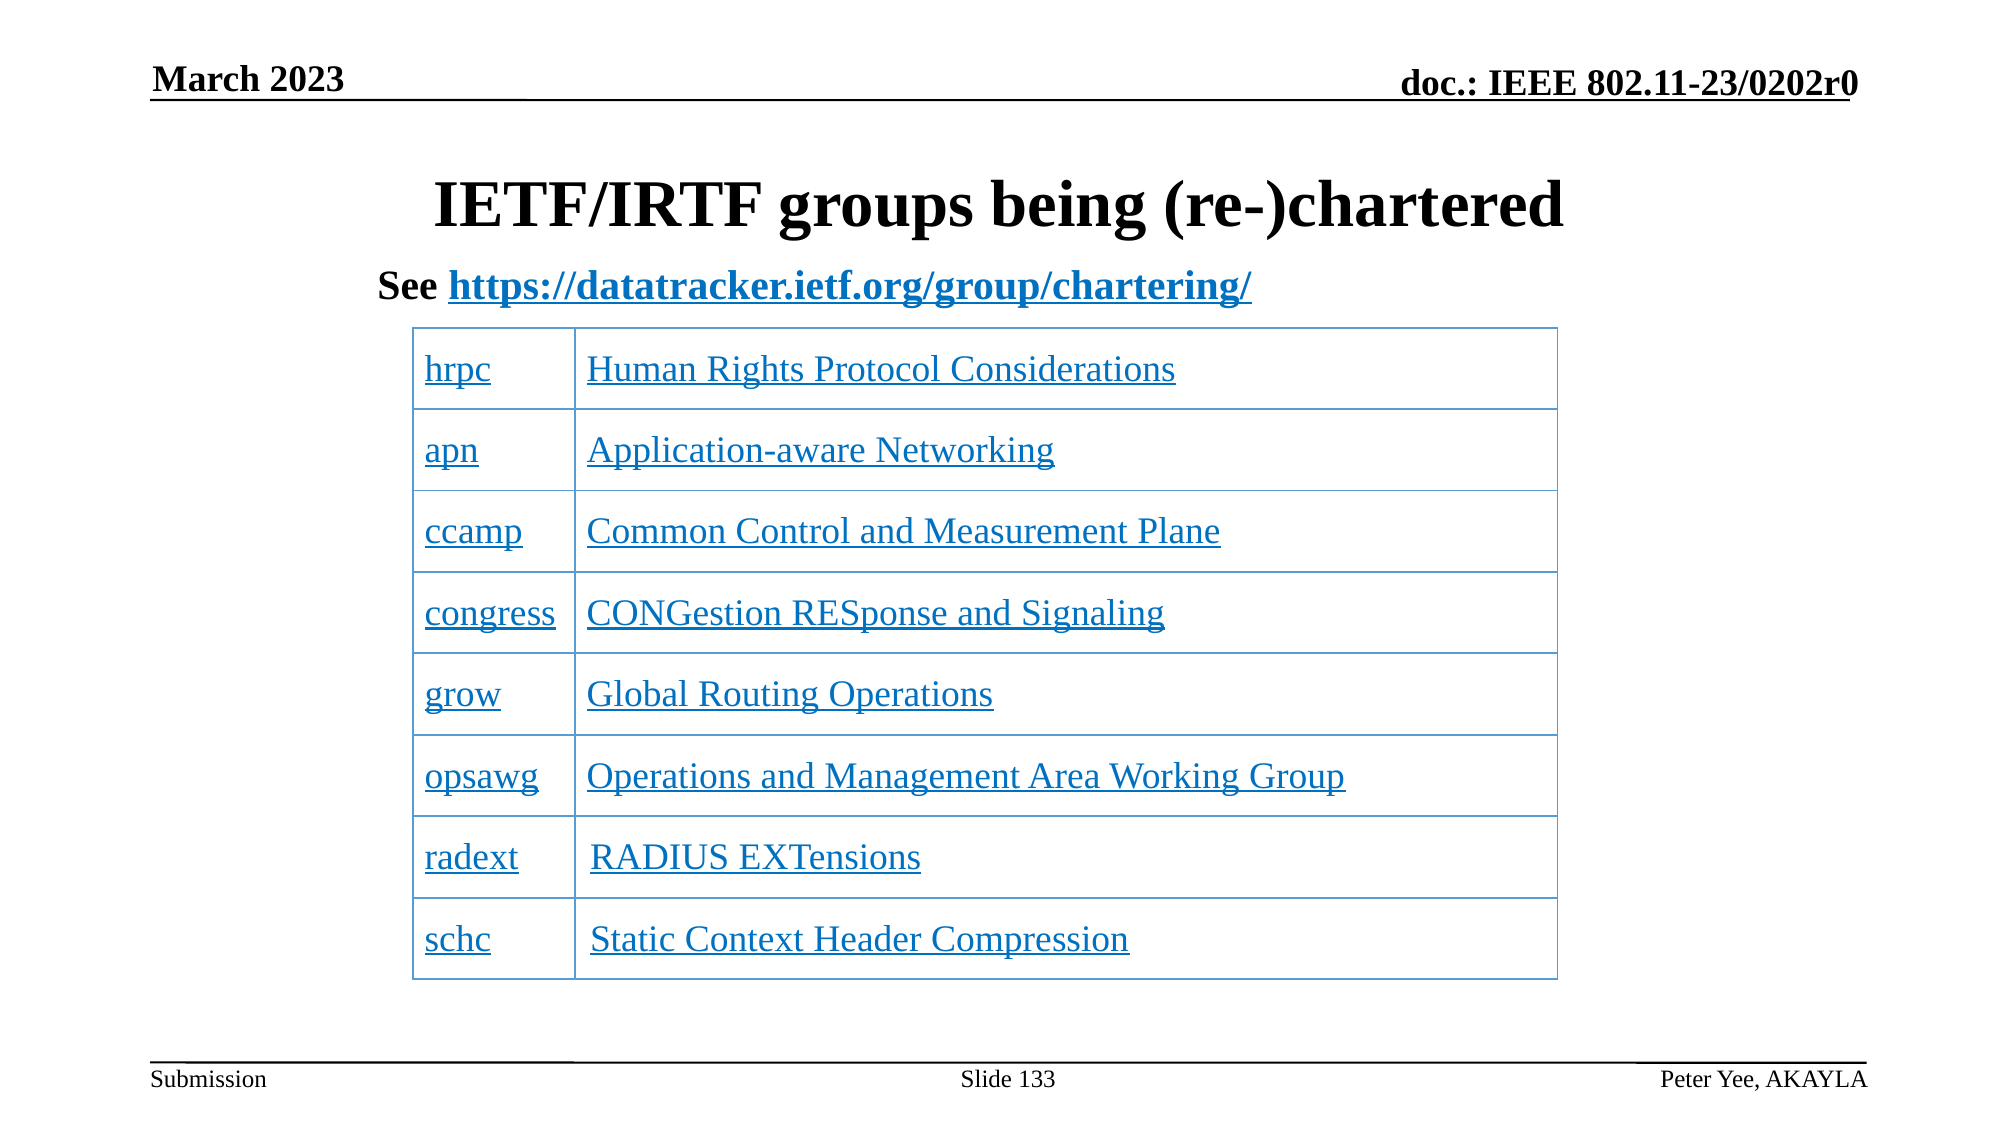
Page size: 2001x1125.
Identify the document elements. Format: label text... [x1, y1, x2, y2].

table_cell Static Context Header Compression [576, 899, 1557, 978]
table_cell Application-aware Networking [576, 410, 1557, 490]
table_cell ccamp [414, 491, 574, 571]
list See https://datatracker.ietf.org/group/chartering/ [362, 249, 1638, 1001]
slide_number Slide 133 [950, 1061, 1067, 1123]
table_cell radext [414, 817, 574, 897]
table_cell RADIUS EXTensions [576, 817, 1557, 897]
table_cell Global Routing Operations [576, 654, 1557, 734]
table_cell Operations and Management Area Working Group [576, 736, 1557, 815]
table_cell apn [414, 410, 574, 490]
table_header Human Rights Protocol Considerations [576, 329, 1557, 408]
title IETF/IRTF groups being (re-)chartered [149, 112, 1850, 288]
table_cell grow [414, 654, 574, 734]
table_cell CONGestion RESponse and Signaling [576, 573, 1557, 652]
table_cell congress [414, 573, 574, 652]
table_header hrpc [414, 329, 574, 408]
footer Peter Yee, AKAYLA [1171, 1061, 1869, 1093]
table_cell Common Control and Measurement Plane [576, 491, 1557, 571]
table_cell opsawg [414, 736, 574, 815]
table_cell schc [414, 899, 574, 978]
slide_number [152, 54, 563, 100]
